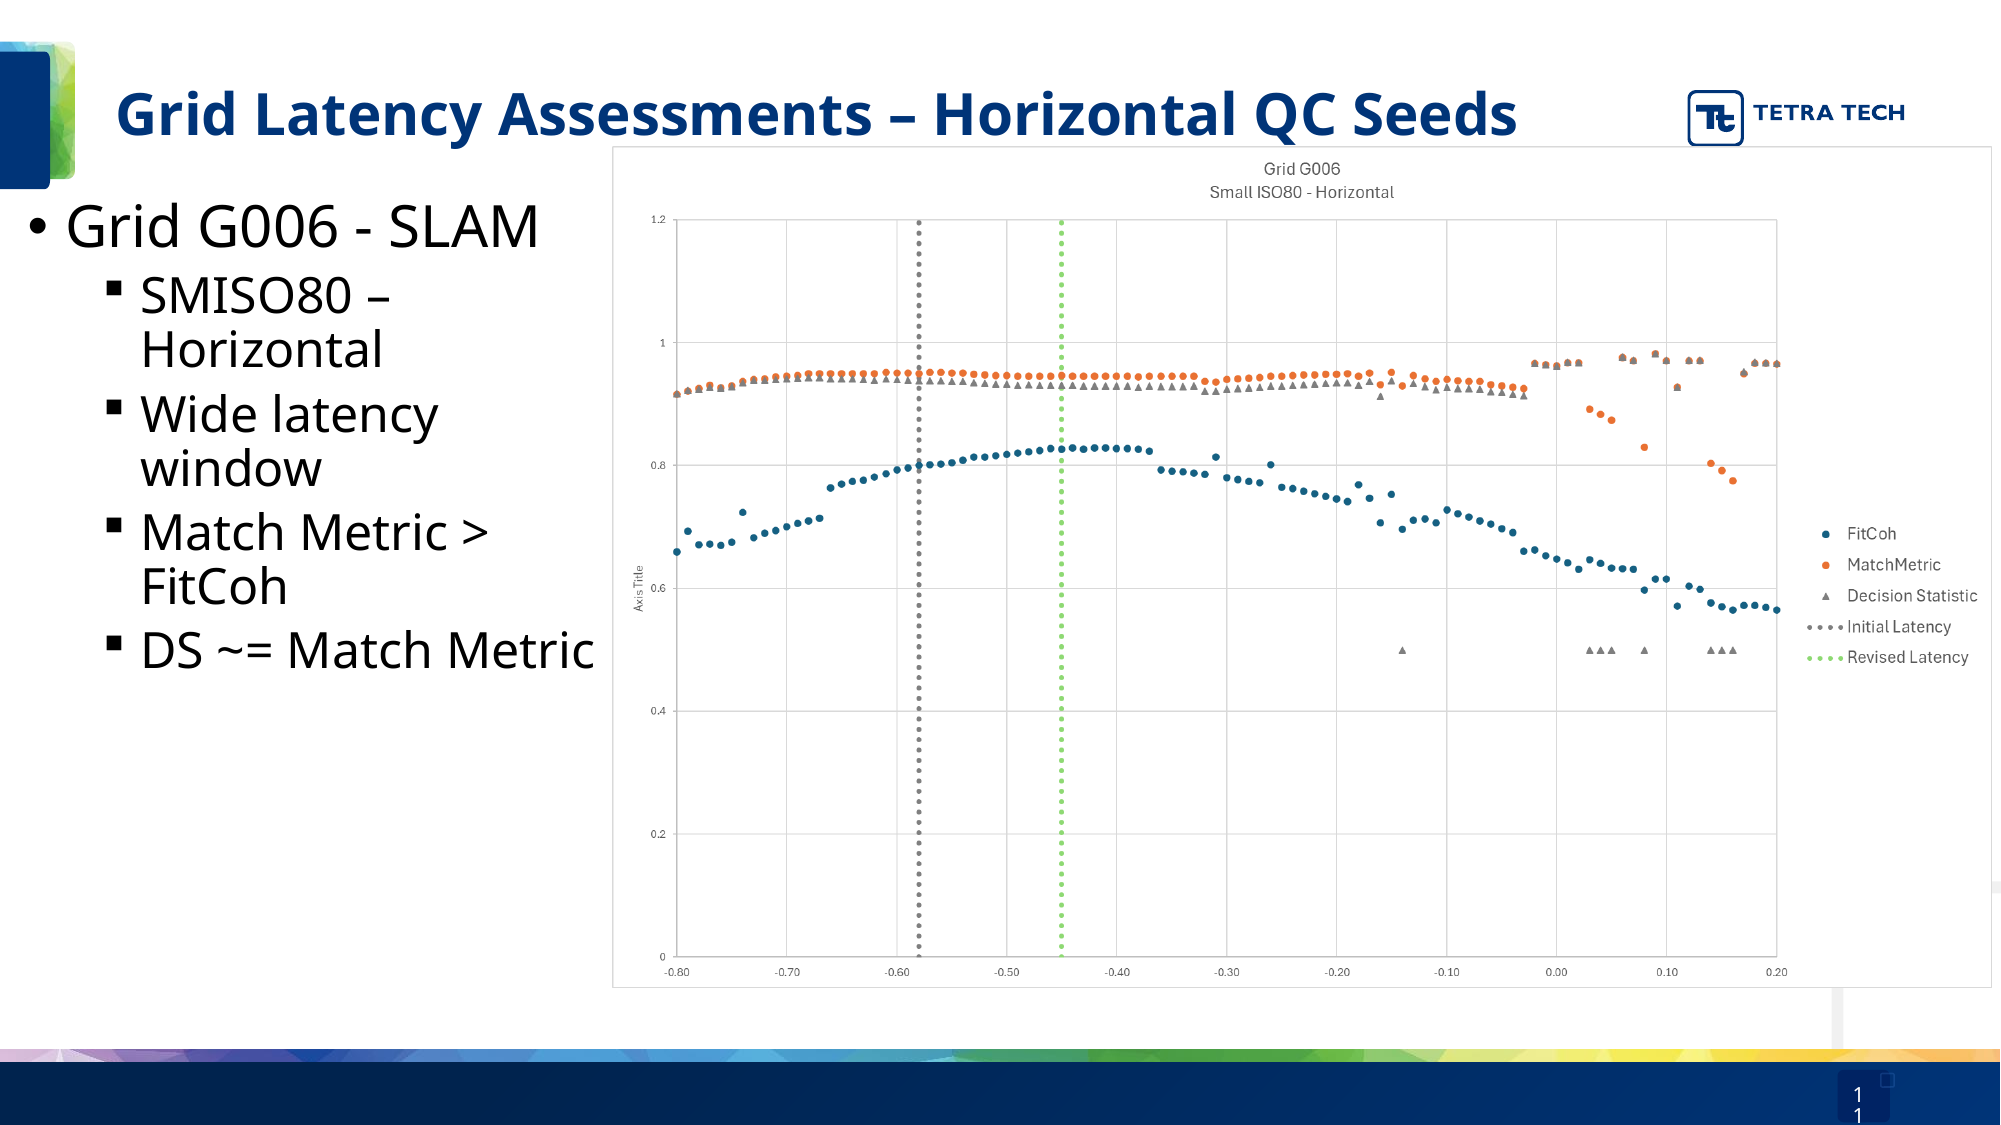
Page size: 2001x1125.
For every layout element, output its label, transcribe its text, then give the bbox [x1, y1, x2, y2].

picture [612, 146, 1992, 988]
title Grid Latency Assessments – Horizontal QC Seeds [100, 45, 1601, 188]
list Grid G006 - SLAM SMISO80 – Horizontal Wide latency window Match Metric > FitCoh DS ~= Match Metric [12, 189, 607, 947]
picture [0, 1049, 2000, 1062]
picture [0, 41, 75, 180]
slide_number 11 [1837, 1069, 1890, 1122]
